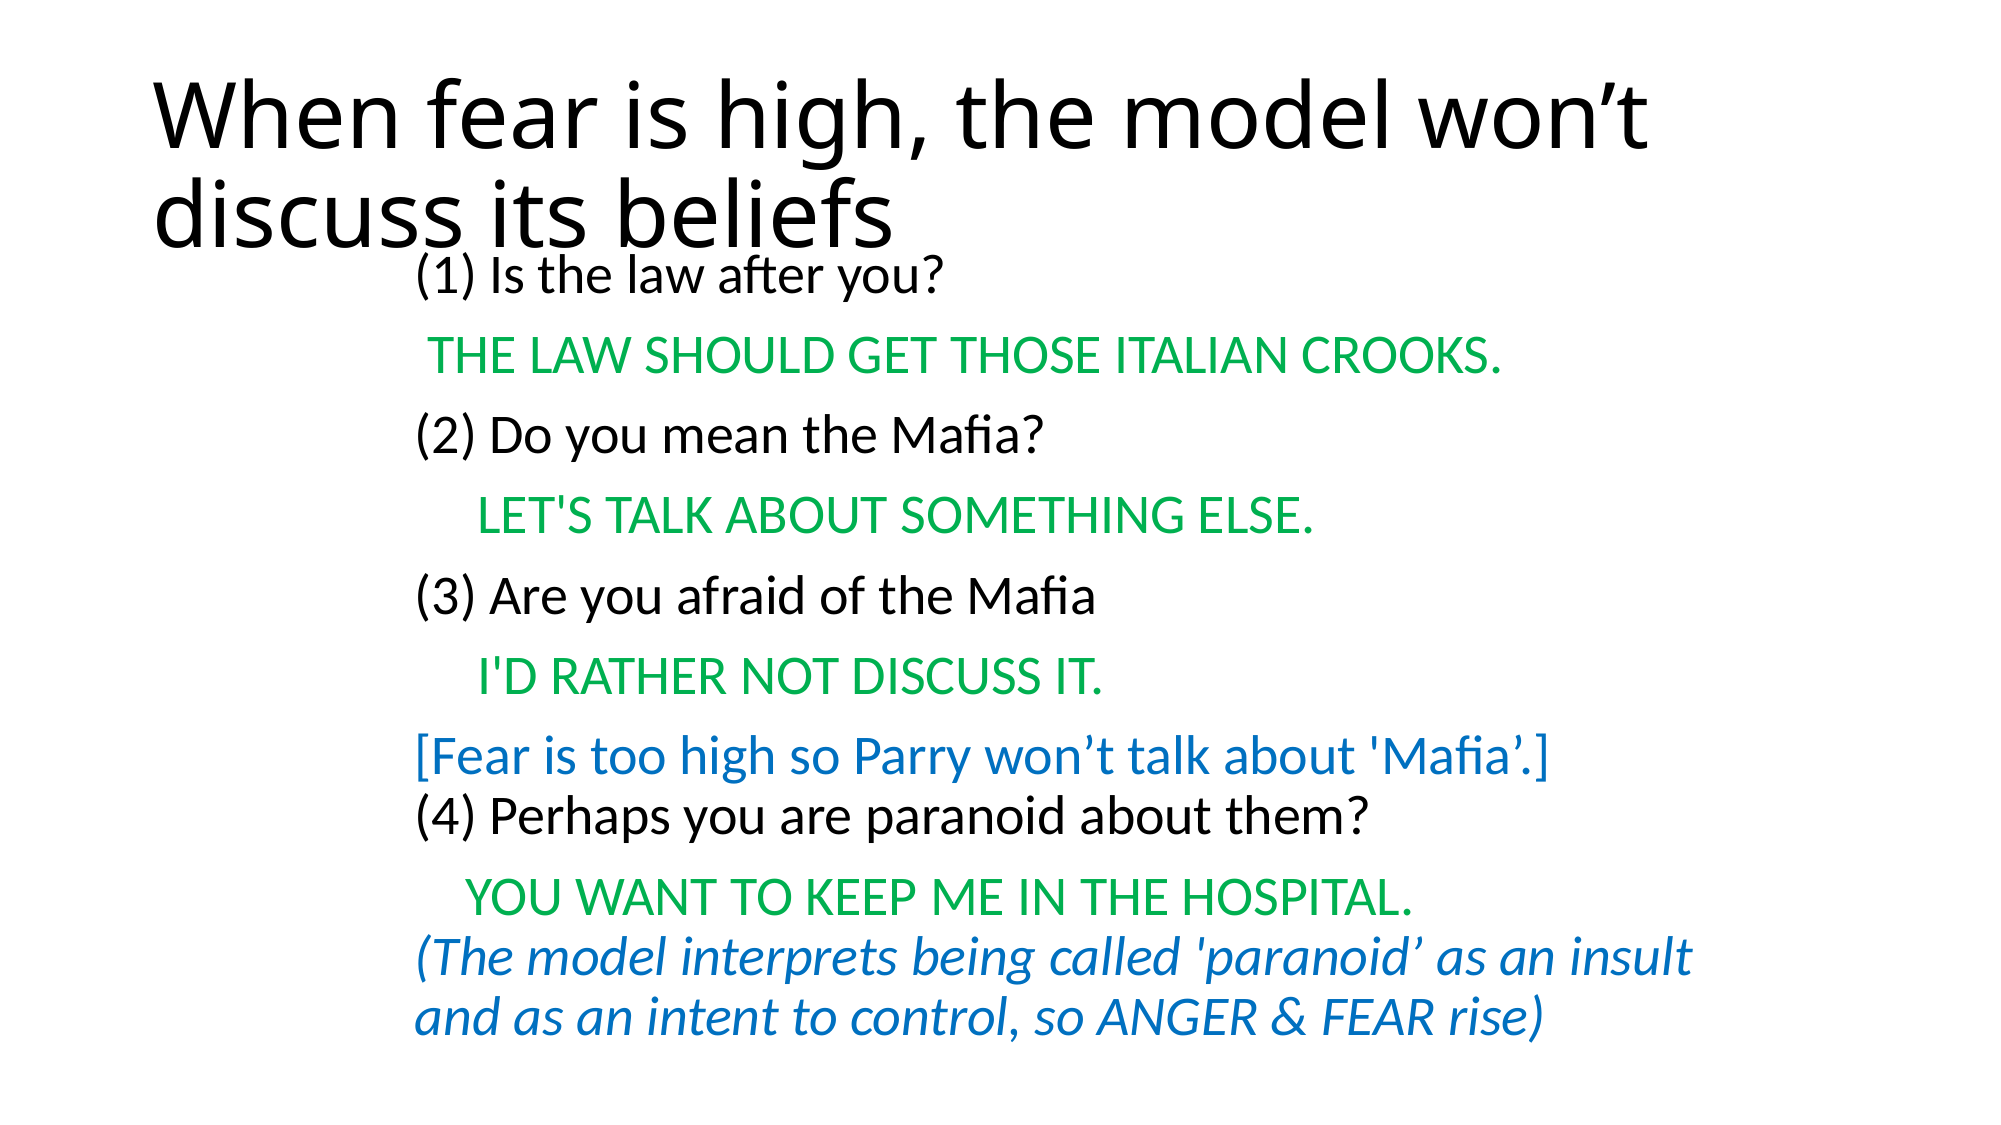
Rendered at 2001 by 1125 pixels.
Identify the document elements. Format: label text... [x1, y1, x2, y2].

list (1) Is the law after you? THE LAW SHOULD GET THOSE ITALIAN CROOKS. (2) Do you mean the Mafia? LET'S TALK ABOUT SOMETHING ELSE. (3) Are you afraid of the Mafia I'D RATHER NOT DISCUSS IT. [Fear is too high so Parry won’t talk about 'Mafia’.] (4) Perhaps you are paranoid about them? YOU WANT TO KEEP ME IN THE HOSPITAL. (The model interprets being called 'paranoid’ as an insult and as an intent to control, so ANGER & FEAR rise) [399, 237, 1750, 1125]
title When fear is high, the model won’t discuss its beliefs [137, 59, 1863, 278]
